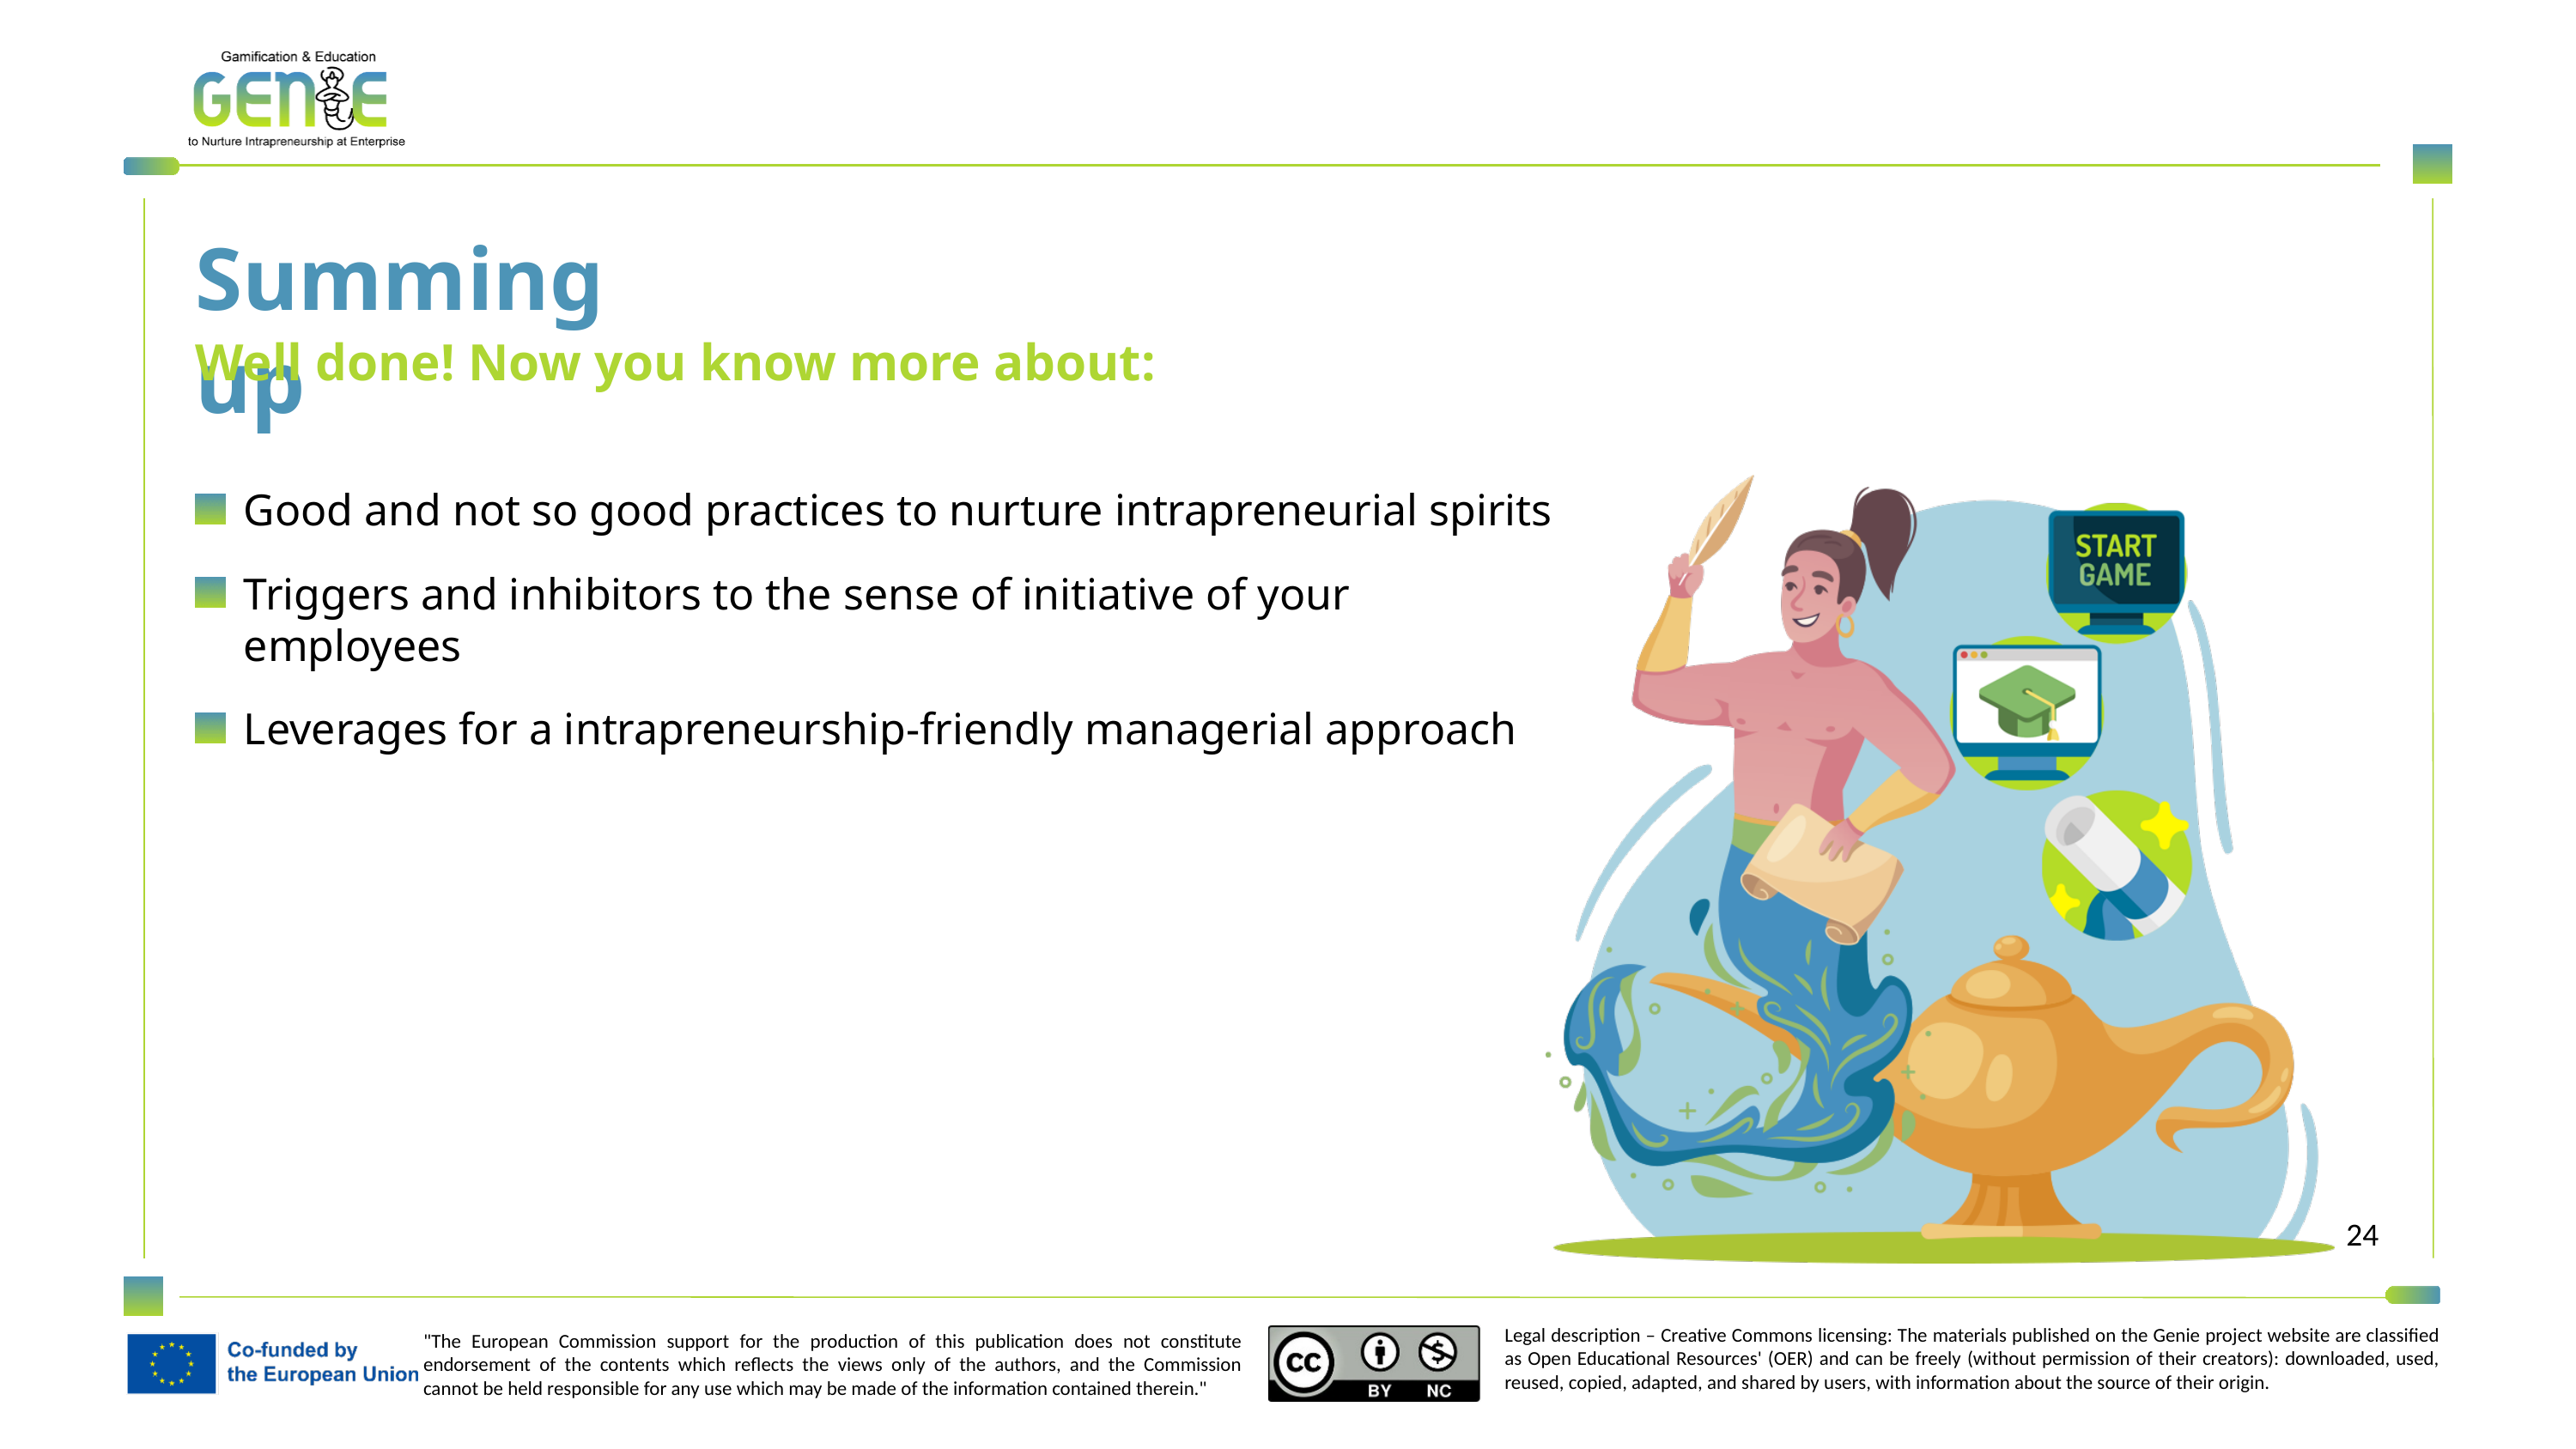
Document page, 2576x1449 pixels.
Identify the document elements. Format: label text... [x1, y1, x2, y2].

picture [195, 577, 226, 608]
picture [124, 1276, 163, 1316]
picture [2413, 144, 2452, 184]
text_box Well done! Now you know more about: [182, 324, 1174, 459]
picture [195, 494, 226, 524]
text_box Summing up [182, 217, 732, 324]
picture [195, 712, 226, 743]
picture [2385, 1286, 2440, 1304]
picture [182, 45, 408, 151]
picture [124, 1331, 441, 1397]
picture [124, 157, 179, 175]
picture [1545, 474, 2336, 1264]
text_box Good and not so good practices to nurture intrapreneurial spirits Triggers and inhibitors to the sense of initiative of your employees Leverages for a intrapreneurship-friendly managerial approach [182, 476, 1541, 1004]
picture [1268, 1325, 1481, 1402]
